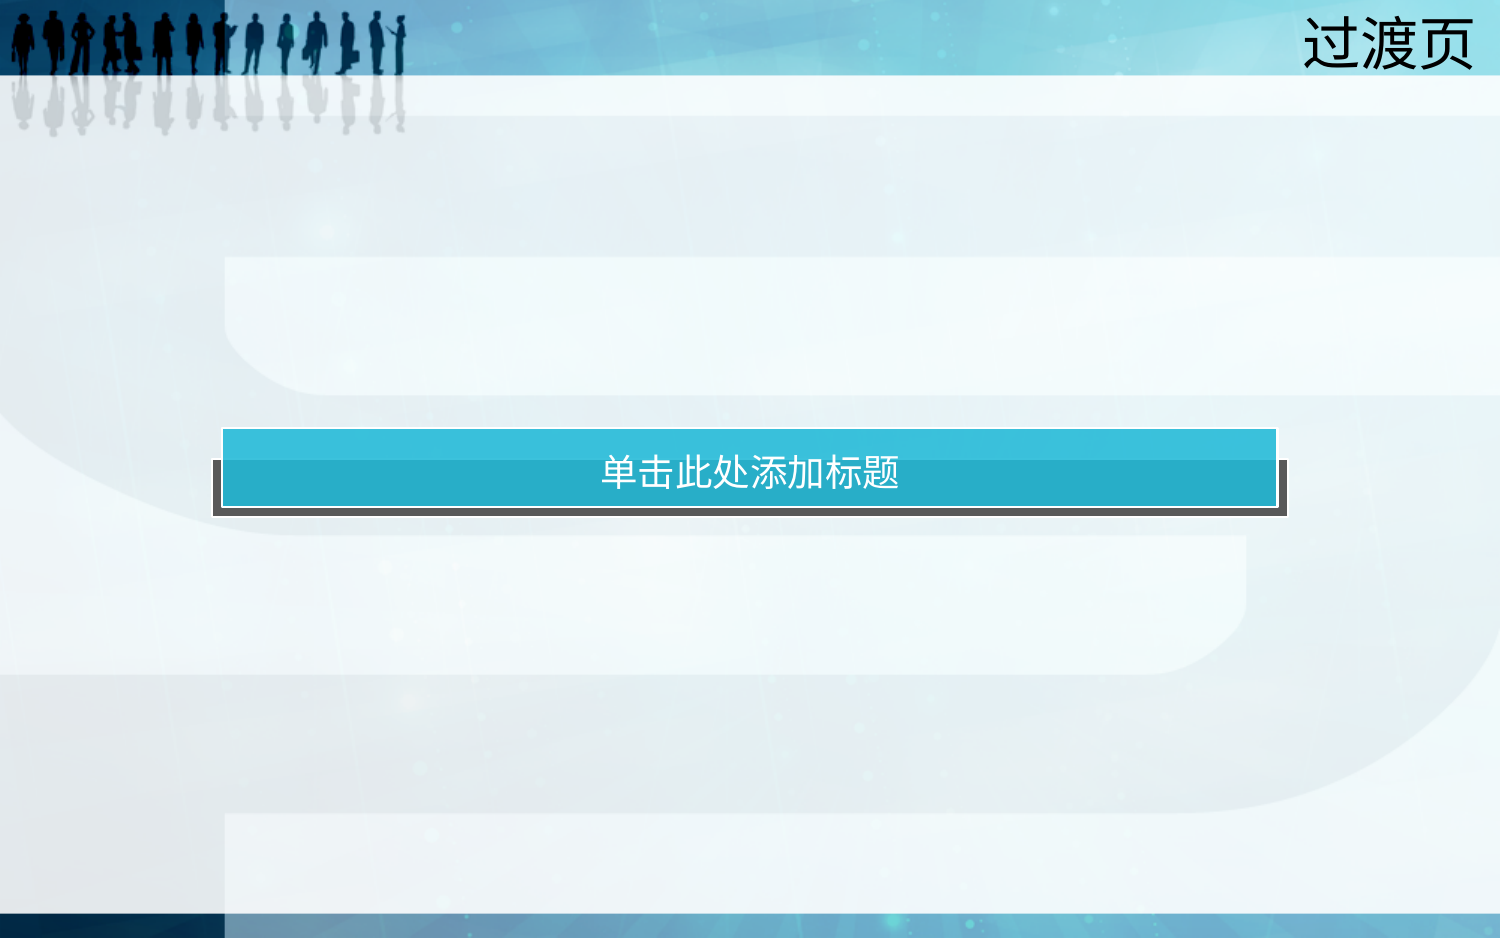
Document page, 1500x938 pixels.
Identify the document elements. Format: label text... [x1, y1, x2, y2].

text_box [211, 459, 1289, 518]
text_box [222, 427, 1278, 508]
picture [0, 0, 1500, 938]
text_box 过渡页 [1243, 0, 1492, 85]
